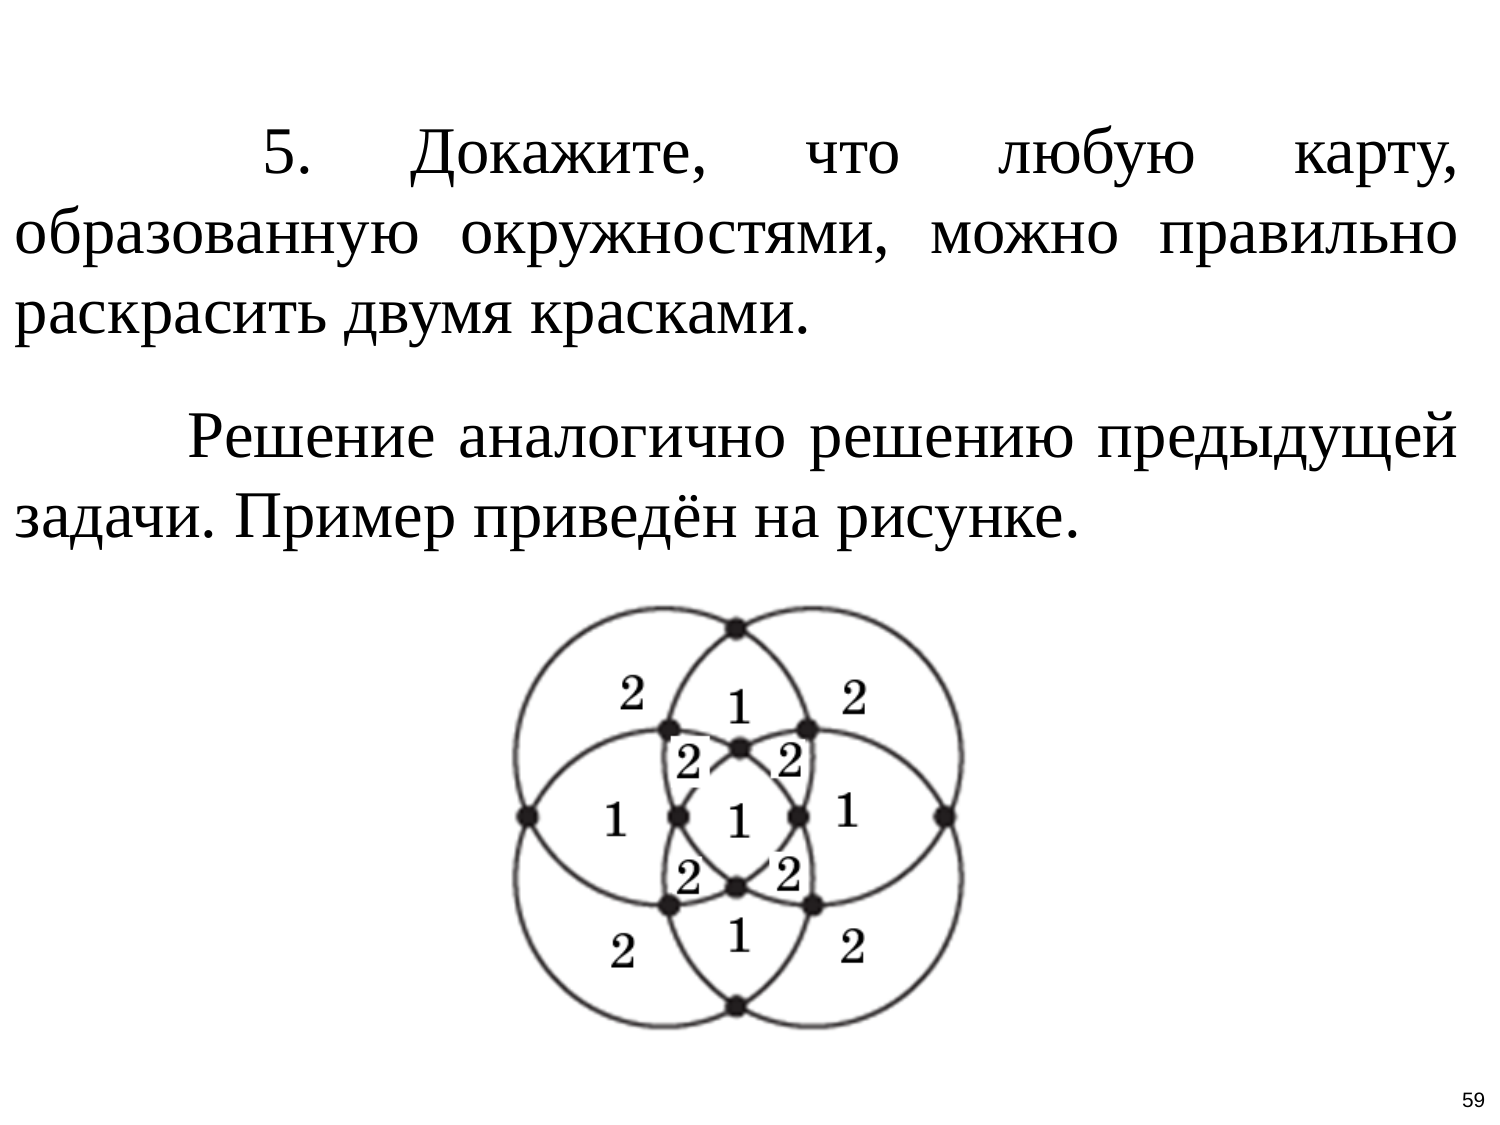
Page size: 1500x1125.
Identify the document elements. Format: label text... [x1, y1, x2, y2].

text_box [0, 383, 1476, 1047]
slide_number 59 [1417, 1079, 1500, 1125]
text_box 5. Докажите, что любую карту, образованную окружностями, можно правильно раскрасить двумя красками. [0, 99, 1475, 355]
